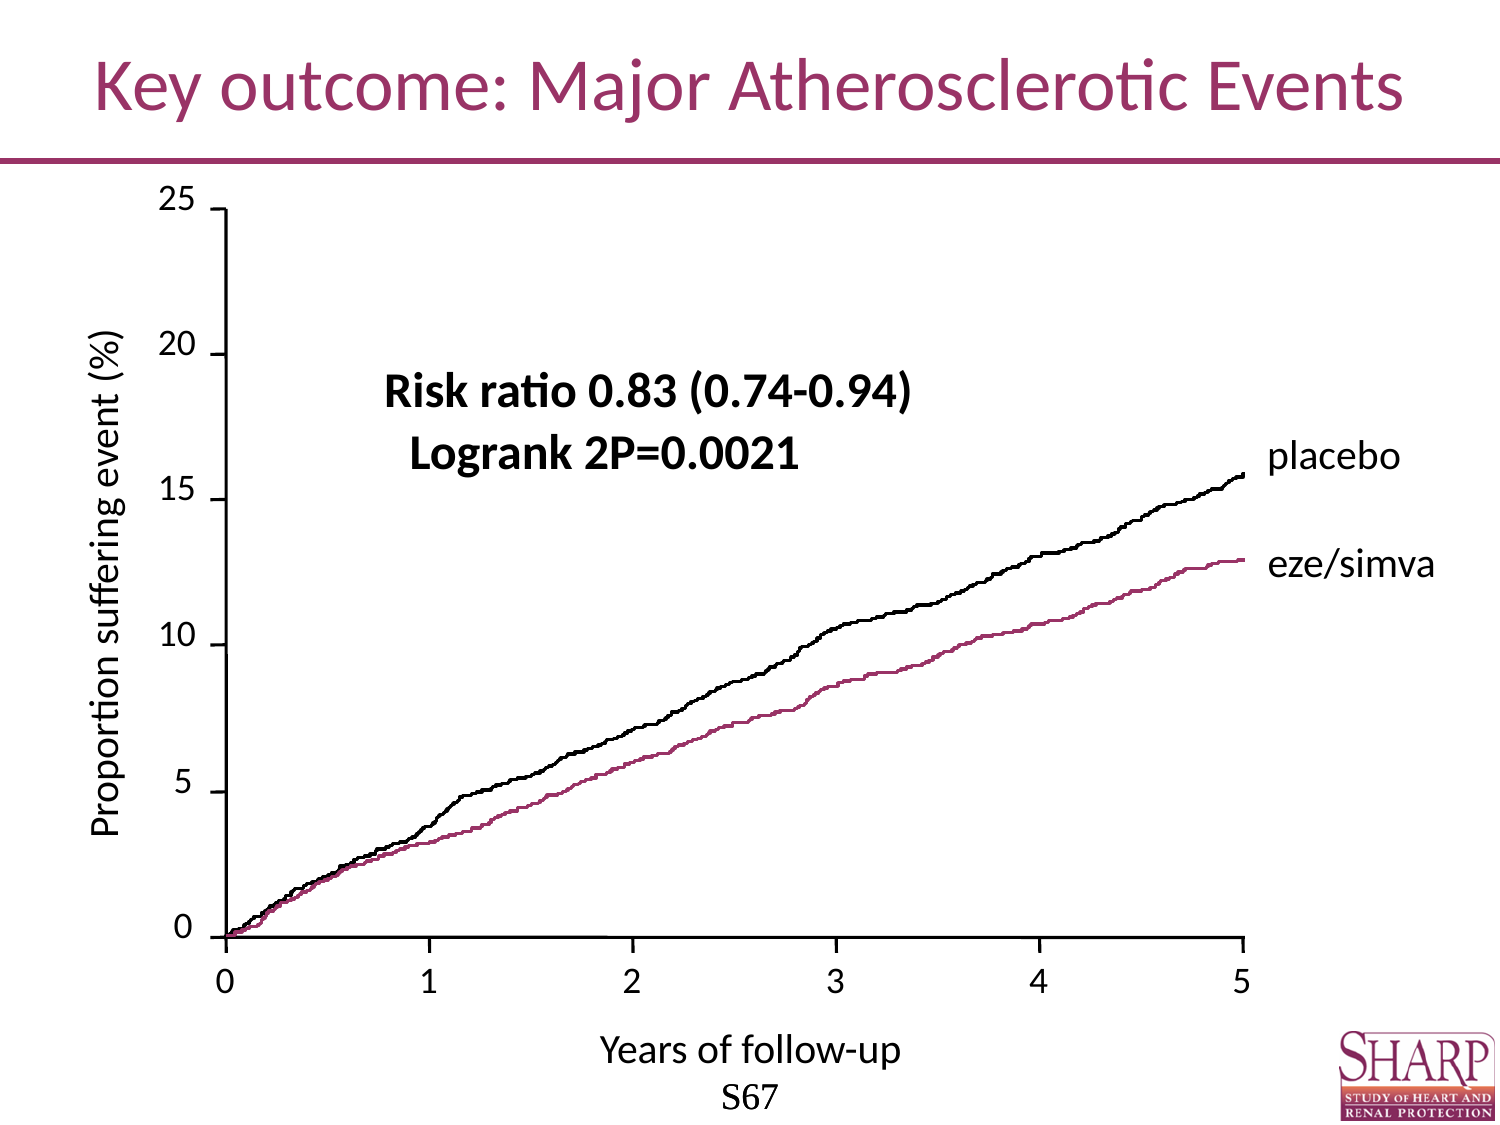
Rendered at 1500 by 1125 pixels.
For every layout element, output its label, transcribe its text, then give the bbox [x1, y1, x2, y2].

text_box 0 [173, 901, 202, 947]
text_box [226, 560, 1245, 936]
text_box 15 [157, 463, 205, 509]
title Key outcome: Major Atherosclerotic Events [0, 0, 1500, 162]
text_box Years of follow-up [599, 1022, 912, 1073]
text_box 20 [157, 317, 205, 363]
text_box 5 [1232, 956, 1261, 1002]
text_box 2 [622, 956, 651, 1002]
text_box placebo [1267, 419, 1413, 480]
text_box Proportion suffering event (%) [76, 301, 127, 839]
text_box Logrank 2P=0.0021 [409, 419, 812, 480]
text_box 4 [1029, 956, 1057, 1002]
text_box 3 [825, 956, 854, 1002]
text_box 25 [157, 172, 205, 218]
text_box eze/simva [1267, 535, 1437, 587]
text_box 5 [173, 755, 202, 801]
text_box 1 [418, 956, 447, 1002]
picture [1339, 1031, 1495, 1121]
text_box 10 [157, 608, 205, 654]
text_box 0 [215, 956, 244, 1002]
text_box [238, 473, 1245, 930]
text_box Risk ratio 0.83 (0.74-0.94) [384, 357, 925, 418]
